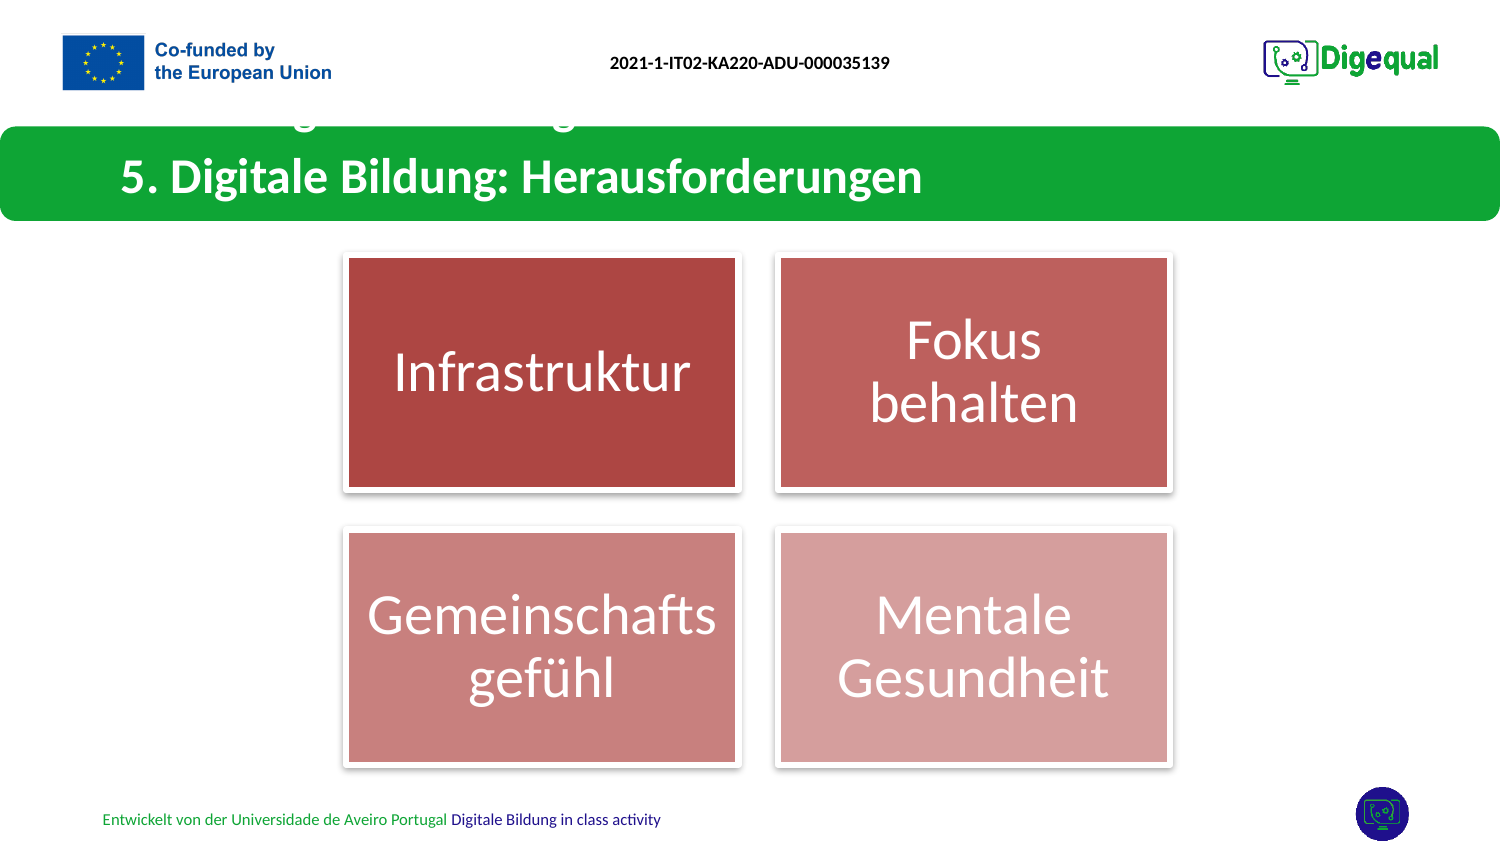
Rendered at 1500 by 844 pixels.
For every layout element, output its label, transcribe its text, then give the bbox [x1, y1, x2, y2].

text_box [346, 254, 1171, 765]
text_box 5. Digitale Bildung: Herausforderungen [0, 126, 1500, 221]
picture [1353, 783, 1411, 842]
picture [1255, 24, 1449, 96]
title Was ist Digitale Bildung? [75, 33, 1425, 175]
picture [58, 26, 352, 94]
